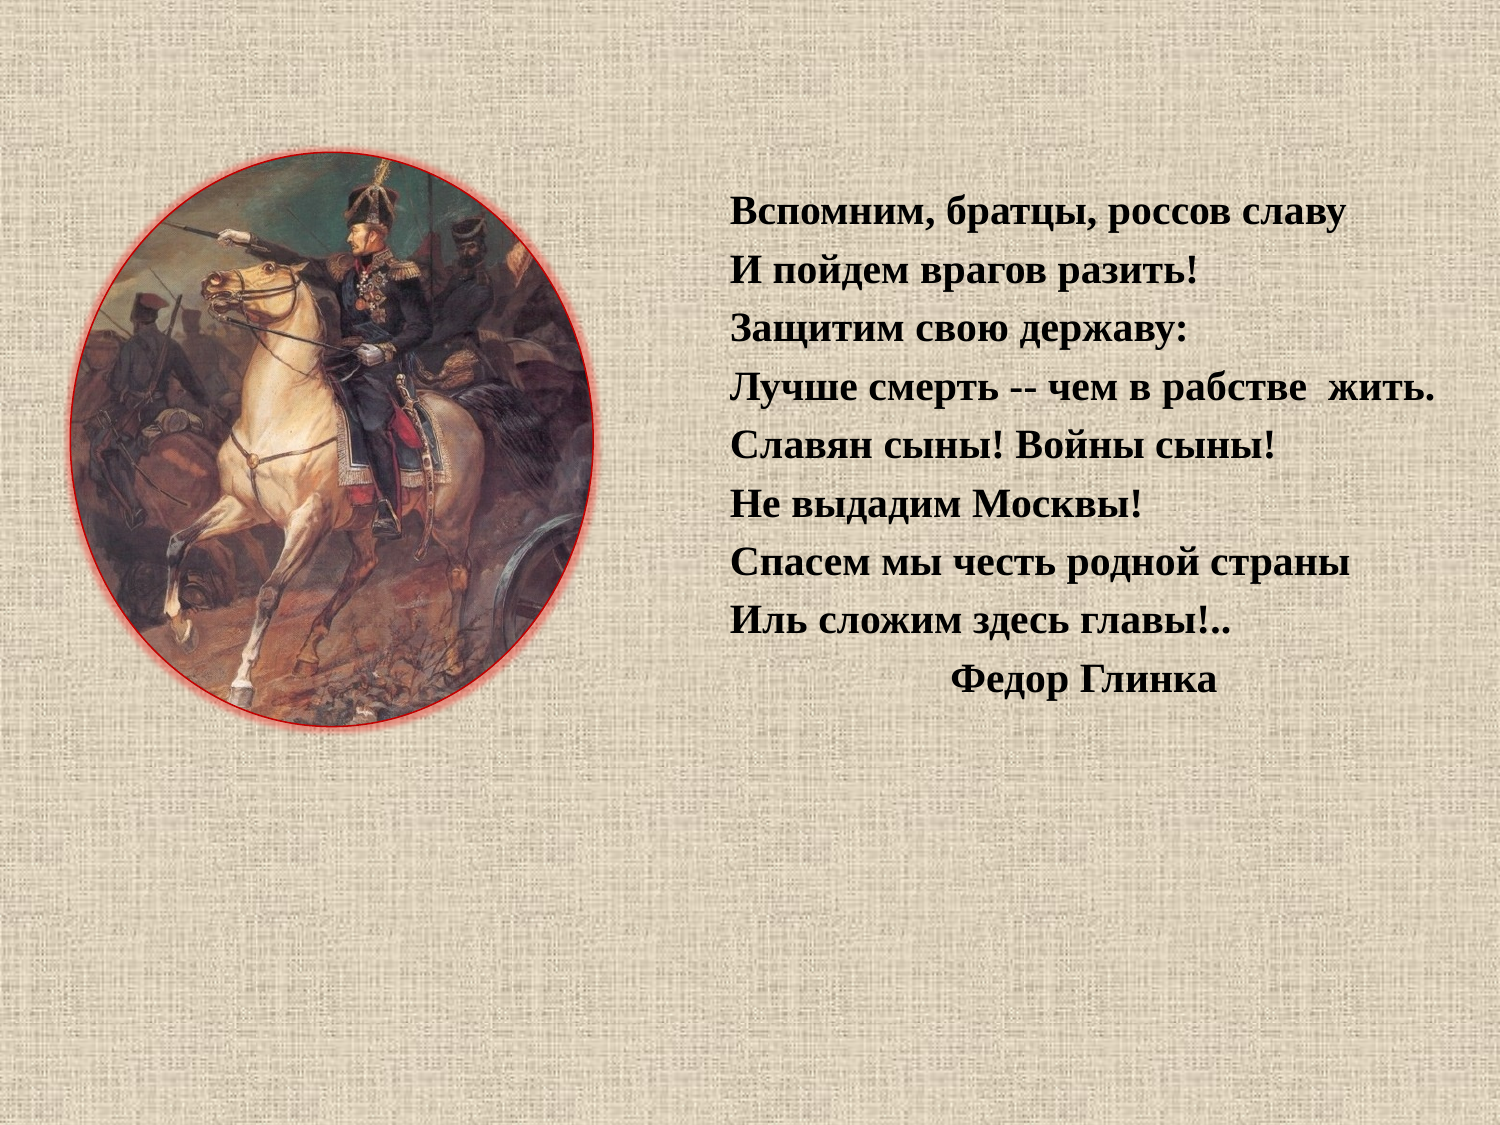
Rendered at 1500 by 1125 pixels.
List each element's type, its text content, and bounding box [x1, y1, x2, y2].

picture [0, 0, 1500, 1125]
list Вспомним, братцы, россов славу И пойдем врагов разить! Защитим свою державу: Лучше смерть -- чем в рабстве жить. Славян сыны! Войны сыны! Не выдадим Москвы! Спасем мы честь родной страны Иль сложим здесь главы!.. Федор Глинка [714, 175, 1477, 762]
